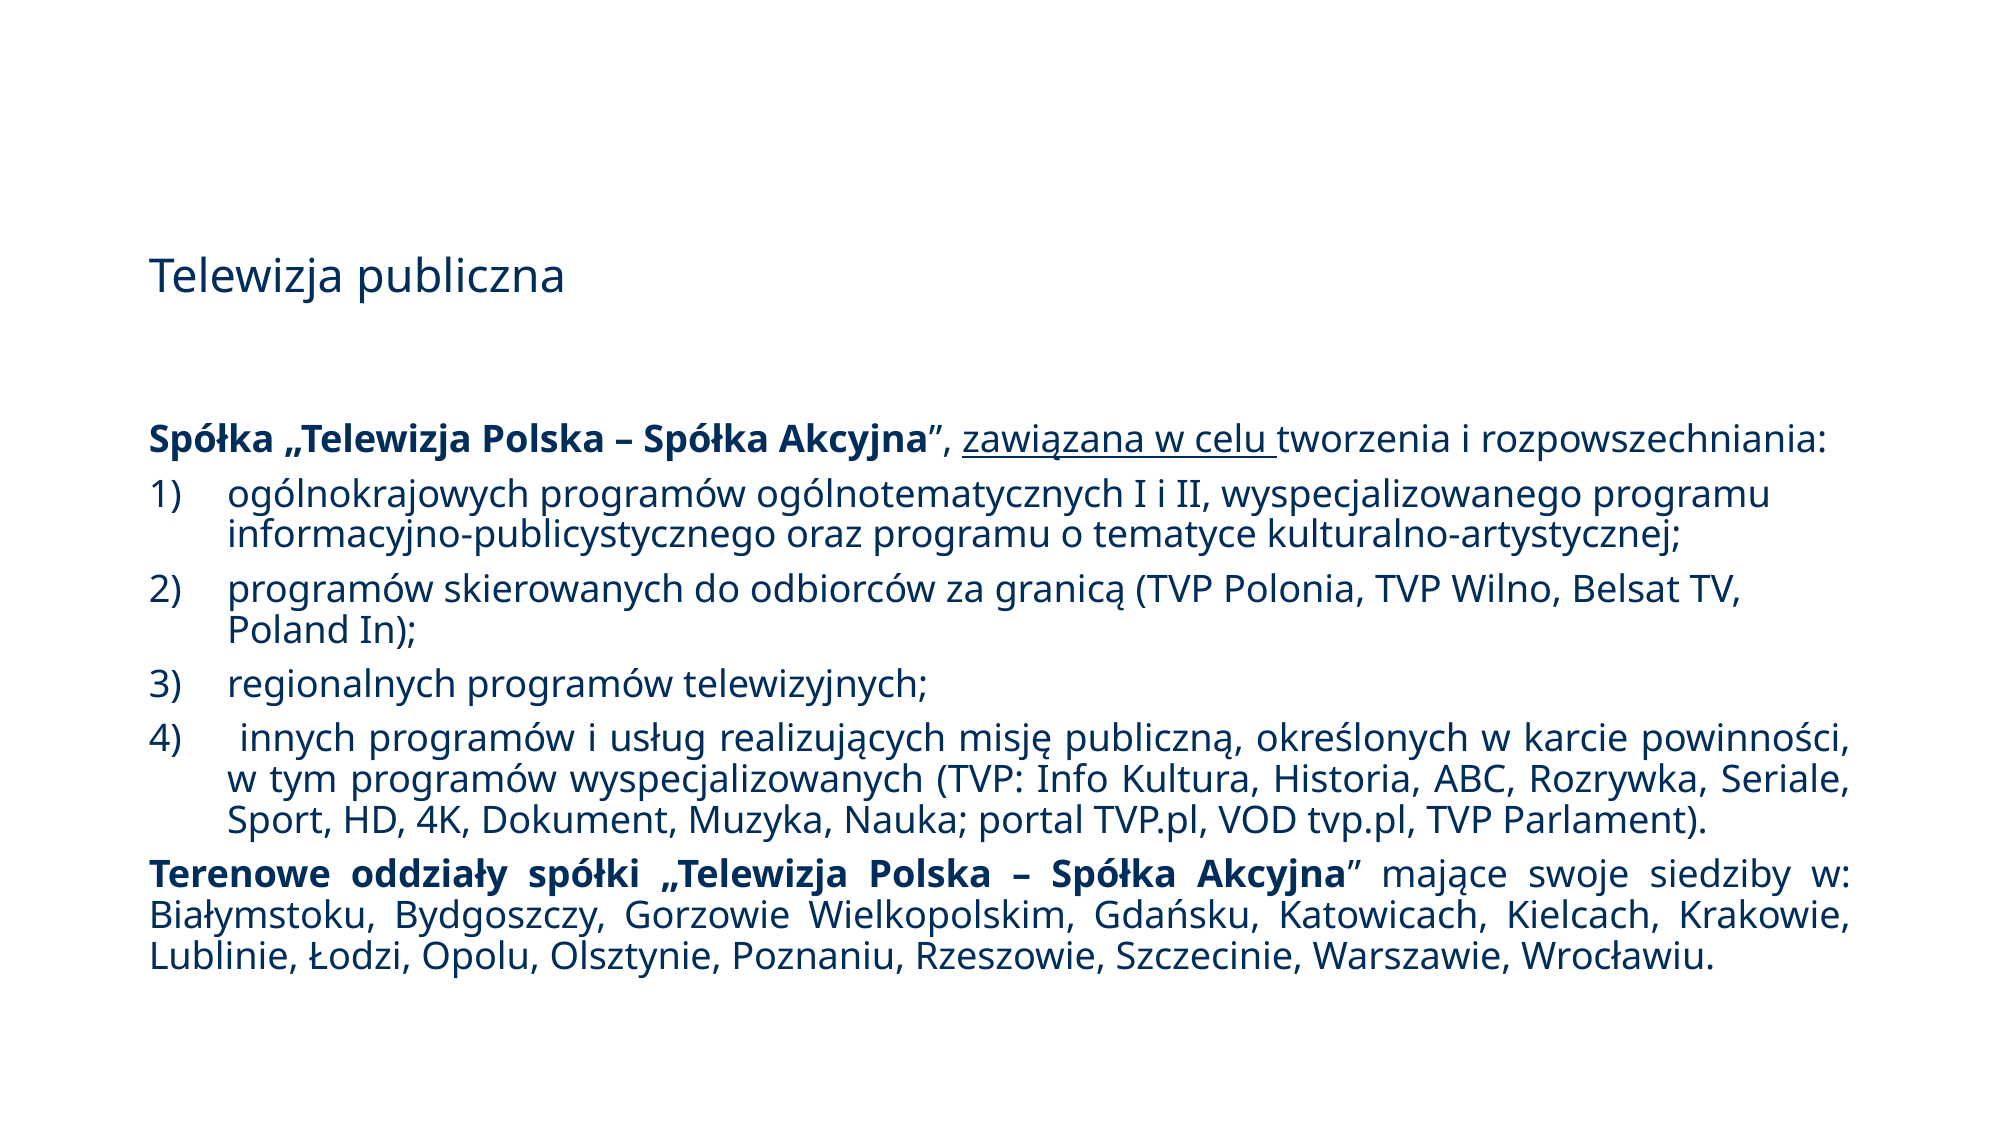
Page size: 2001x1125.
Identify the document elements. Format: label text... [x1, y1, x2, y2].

list Spółka „Telewizja Polska – Spółka Akcyjna”, zawiązana w celu tworzenia i rozpowszechniania: ogólnokrajowych programów ogólnotematycznych I i II, wyspecjalizowanego programu informacyjno-publicystycznego oraz programu o tematyce kulturalno-artystycznej; programów skierowanych do odbiorców za granicą (TVP Polonia, TVP Wilno, Belsat TV, Poland In); regionalnych programów telewizyjnych; innych programów i usług realizujących misję publiczną, określonych w karcie powinności, w tym programów wyspecjalizowanych (TVP: Info Kultura, Historia, ABC, Rozrywka, Seriale, Sport, HD, 4K, Dokument, Muzyka, Nauka; portal TVP.pl, VOD tvp.pl, TVP Parlament). Terenowe oddziały spółki „Telewizja Polska – Spółka Akcyjna” mające swoje siedziby w: Białymstoku, Bydgoszczy, Gorzowie Wielkopolskim, Gdańsku, Katowicach, Kielcach, Krakowie, Lublinie, Łodzi, Opolu, Olsztynie, Poznaniu, Rzeszowie, Szczecinie, Warszawie, Wrocławiu. [133, 412, 1867, 992]
title Telewizja publiczna [133, 244, 1867, 367]
